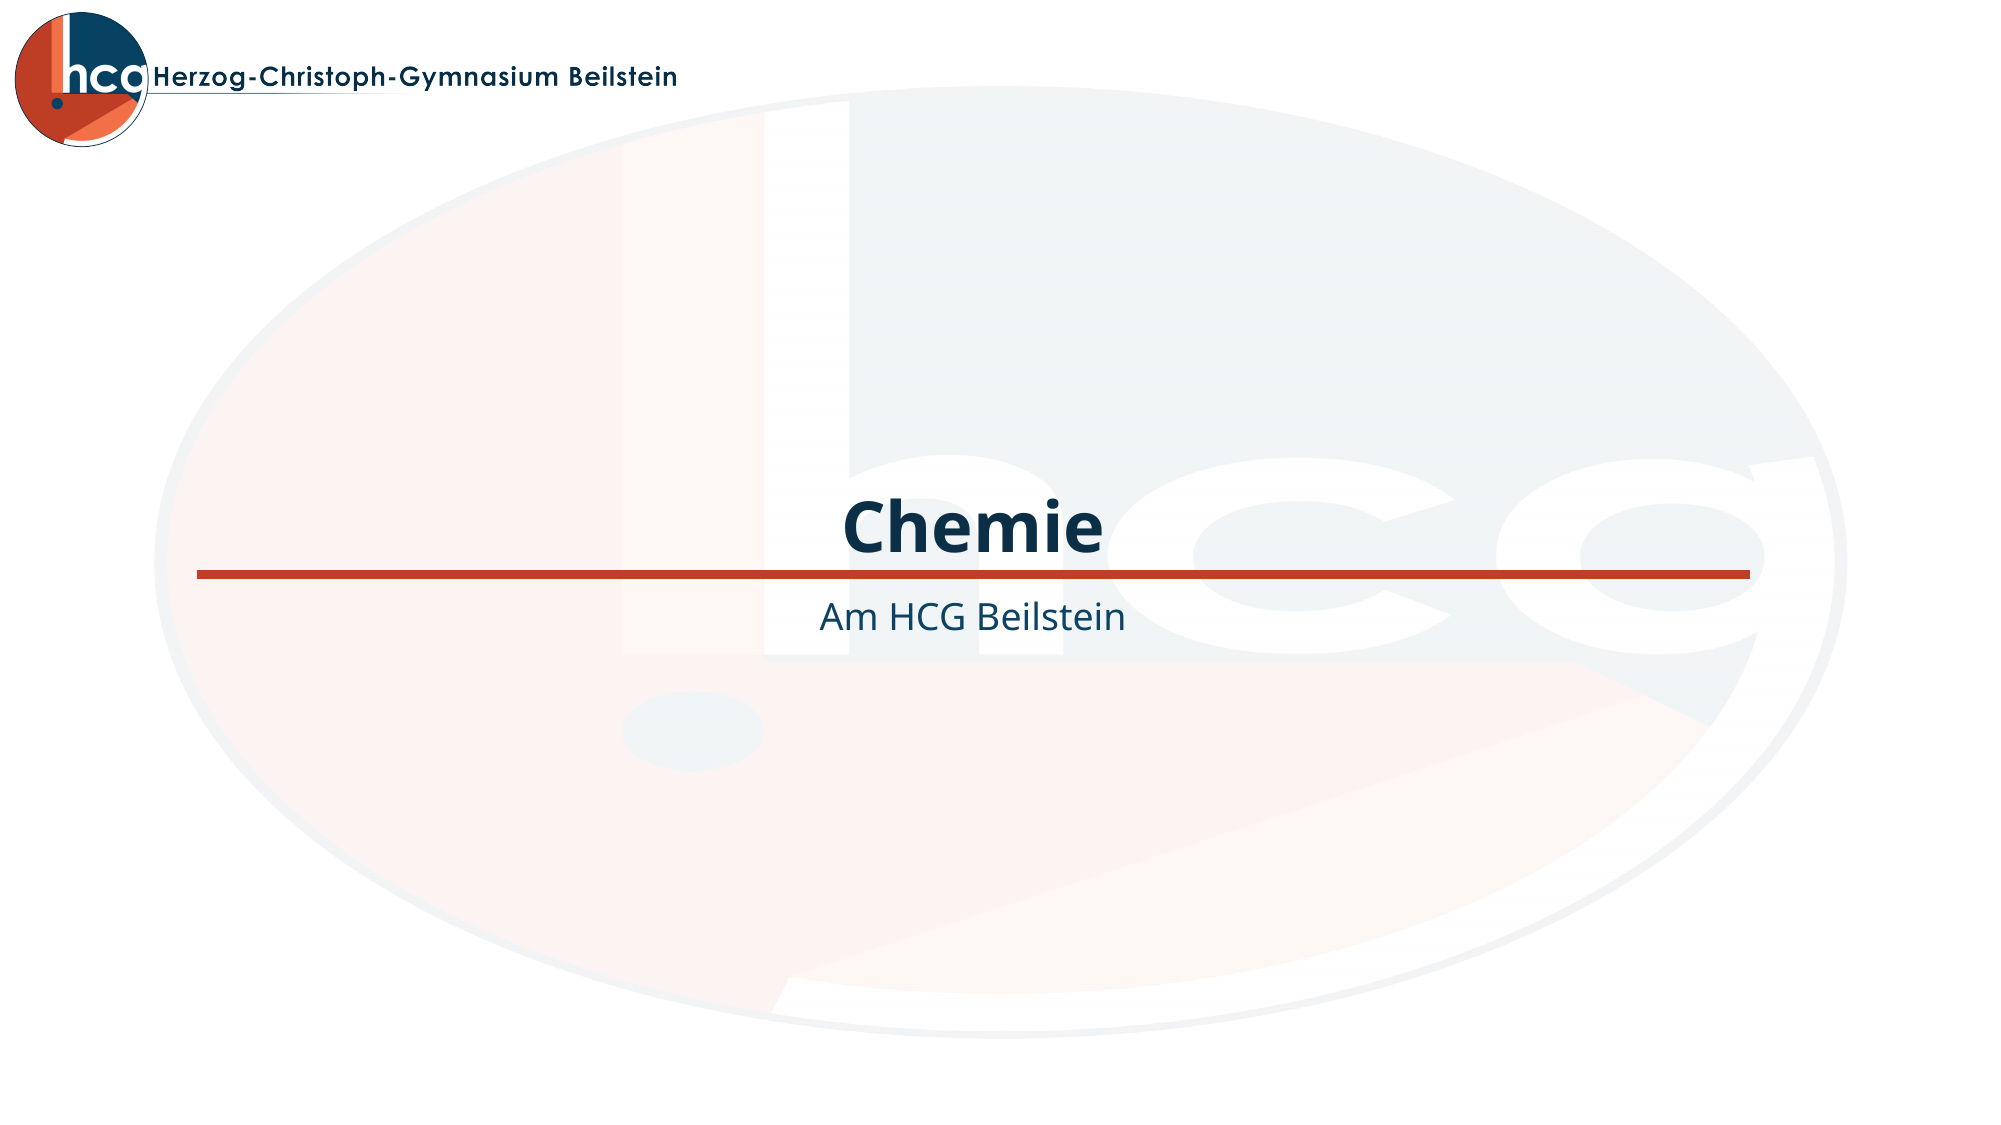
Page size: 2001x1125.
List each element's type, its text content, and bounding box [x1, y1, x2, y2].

title Chemie [196, 184, 1750, 576]
picture [7, 4, 694, 155]
subtitle Am HCG Beilstein [196, 590, 1750, 863]
